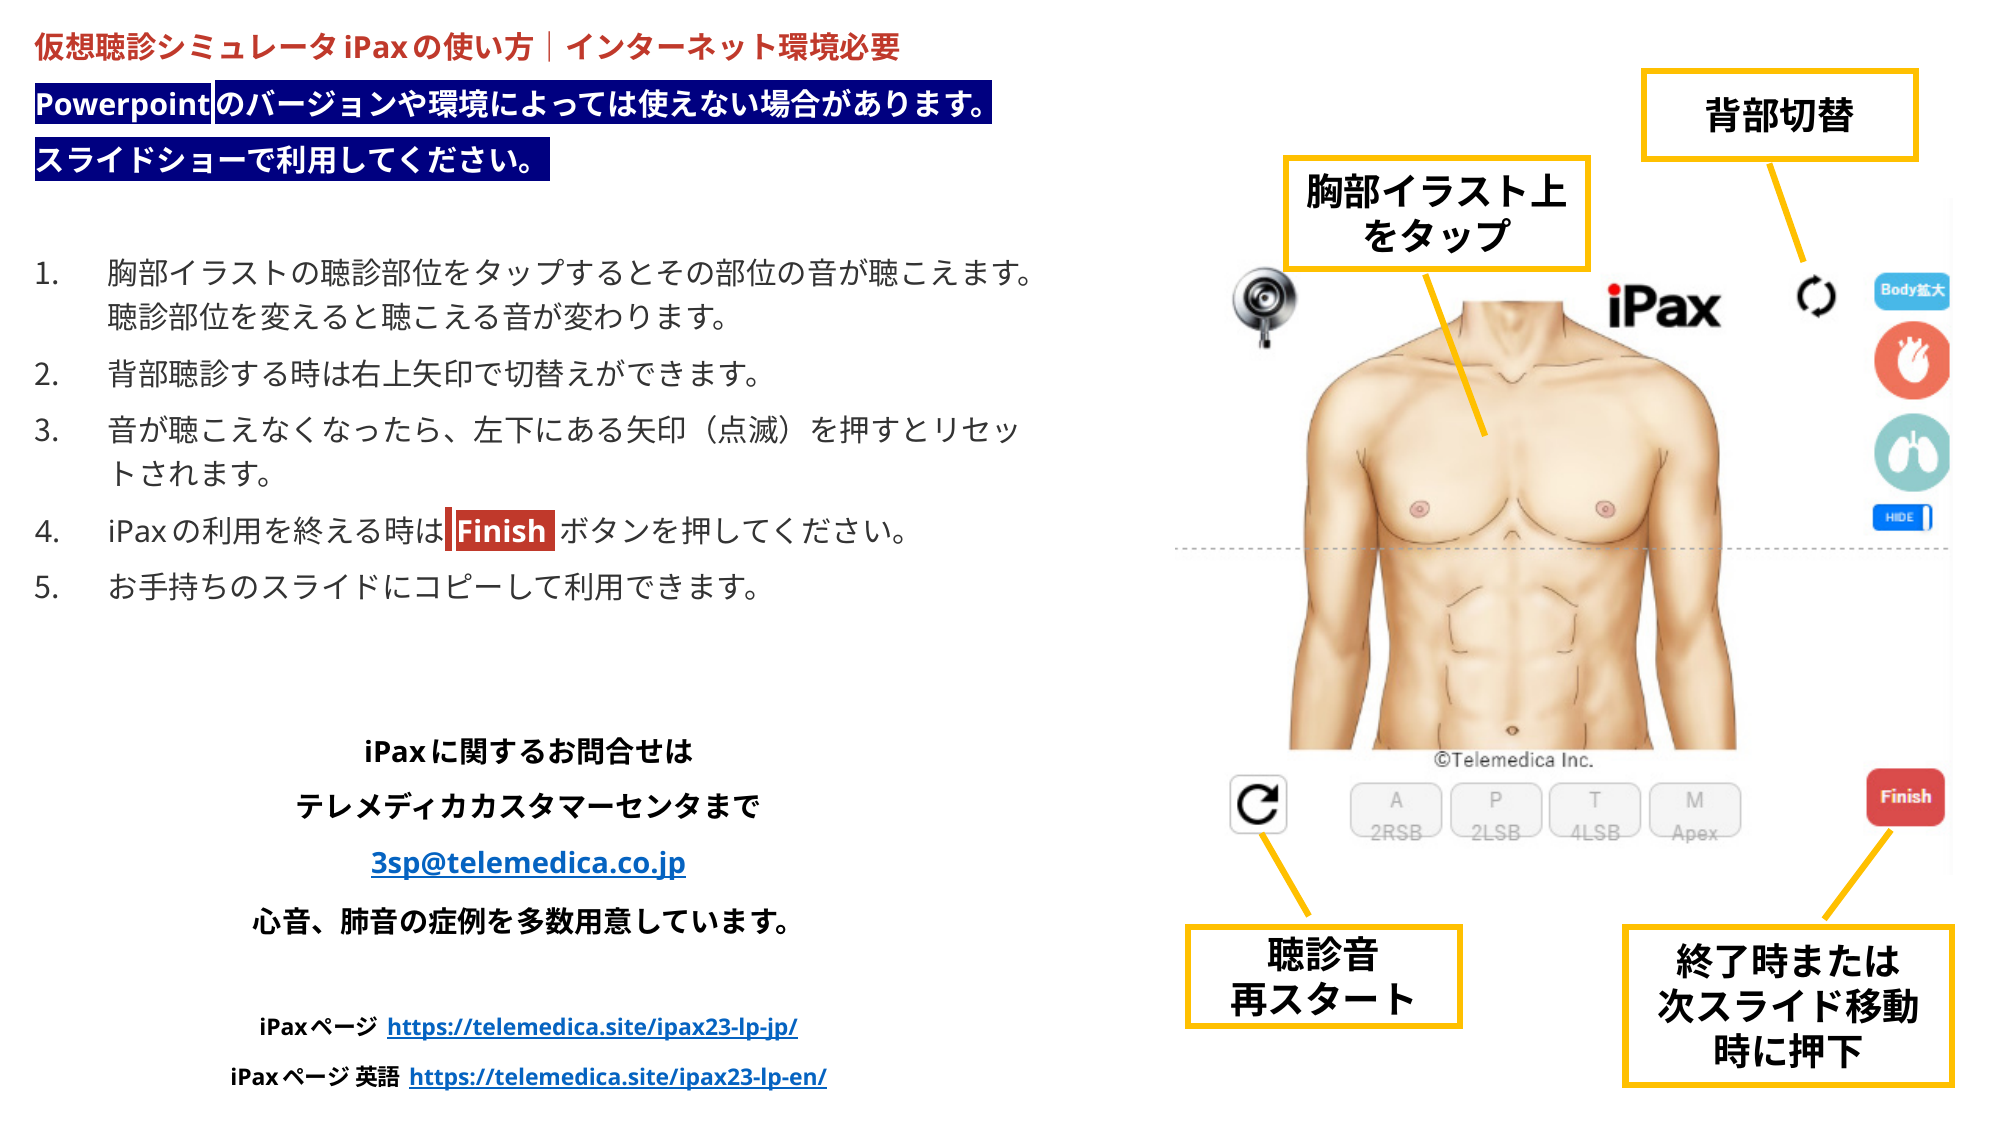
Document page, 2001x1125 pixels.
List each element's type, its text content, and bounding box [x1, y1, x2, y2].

text_box 聴診音 再スタート [1187, 926, 1461, 1027]
subtitle 仮想聴診シミュレータiPaxの使い方｜インターネット環境必要 Powerpointのバージョンや環境によっては使えない場合があります。 スライドショーで利用してください。 胸部イラストの聴診部位をタップするとその部位の音が聴こえます。聴診部位を変えると聴こえる音が変わります。 背部聴診する時は右上矢印で切替えができます。 音が聴こえなくなったら、左下にある矢印（点滅）を押すとリセットされます。 iPaxの利用を終える時は Finish ボタンを押してください。 お手持ちのスライドにコピーして利用できます。 iPaxに関するお問合せは テレメディカカスタマーセンタまで 3sp@telemedica.co.jp 心音、肺音の症例を多数用意しています。 iPaxページ https://telemedica.site/ipax23-lp-jp/ iPaxページ 英語 https://telemedica.site/ipax23-lp-en/ [19, 13, 1038, 1114]
text_box 背部切替 [1643, 70, 1917, 160]
text_box 終了時または 次スライド移動時に押下 [1625, 926, 1953, 1086]
text_box 背部切替 [1768, 163, 1783, 198]
text_box 聴診音 再スタート [1284, 875, 1310, 917]
text_box 終了時または 次スライド移動時に押下 [1823, 875, 1859, 920]
picture [1175, 198, 1953, 875]
text_box 胸部イラスト上をタップ [1285, 157, 1589, 198]
